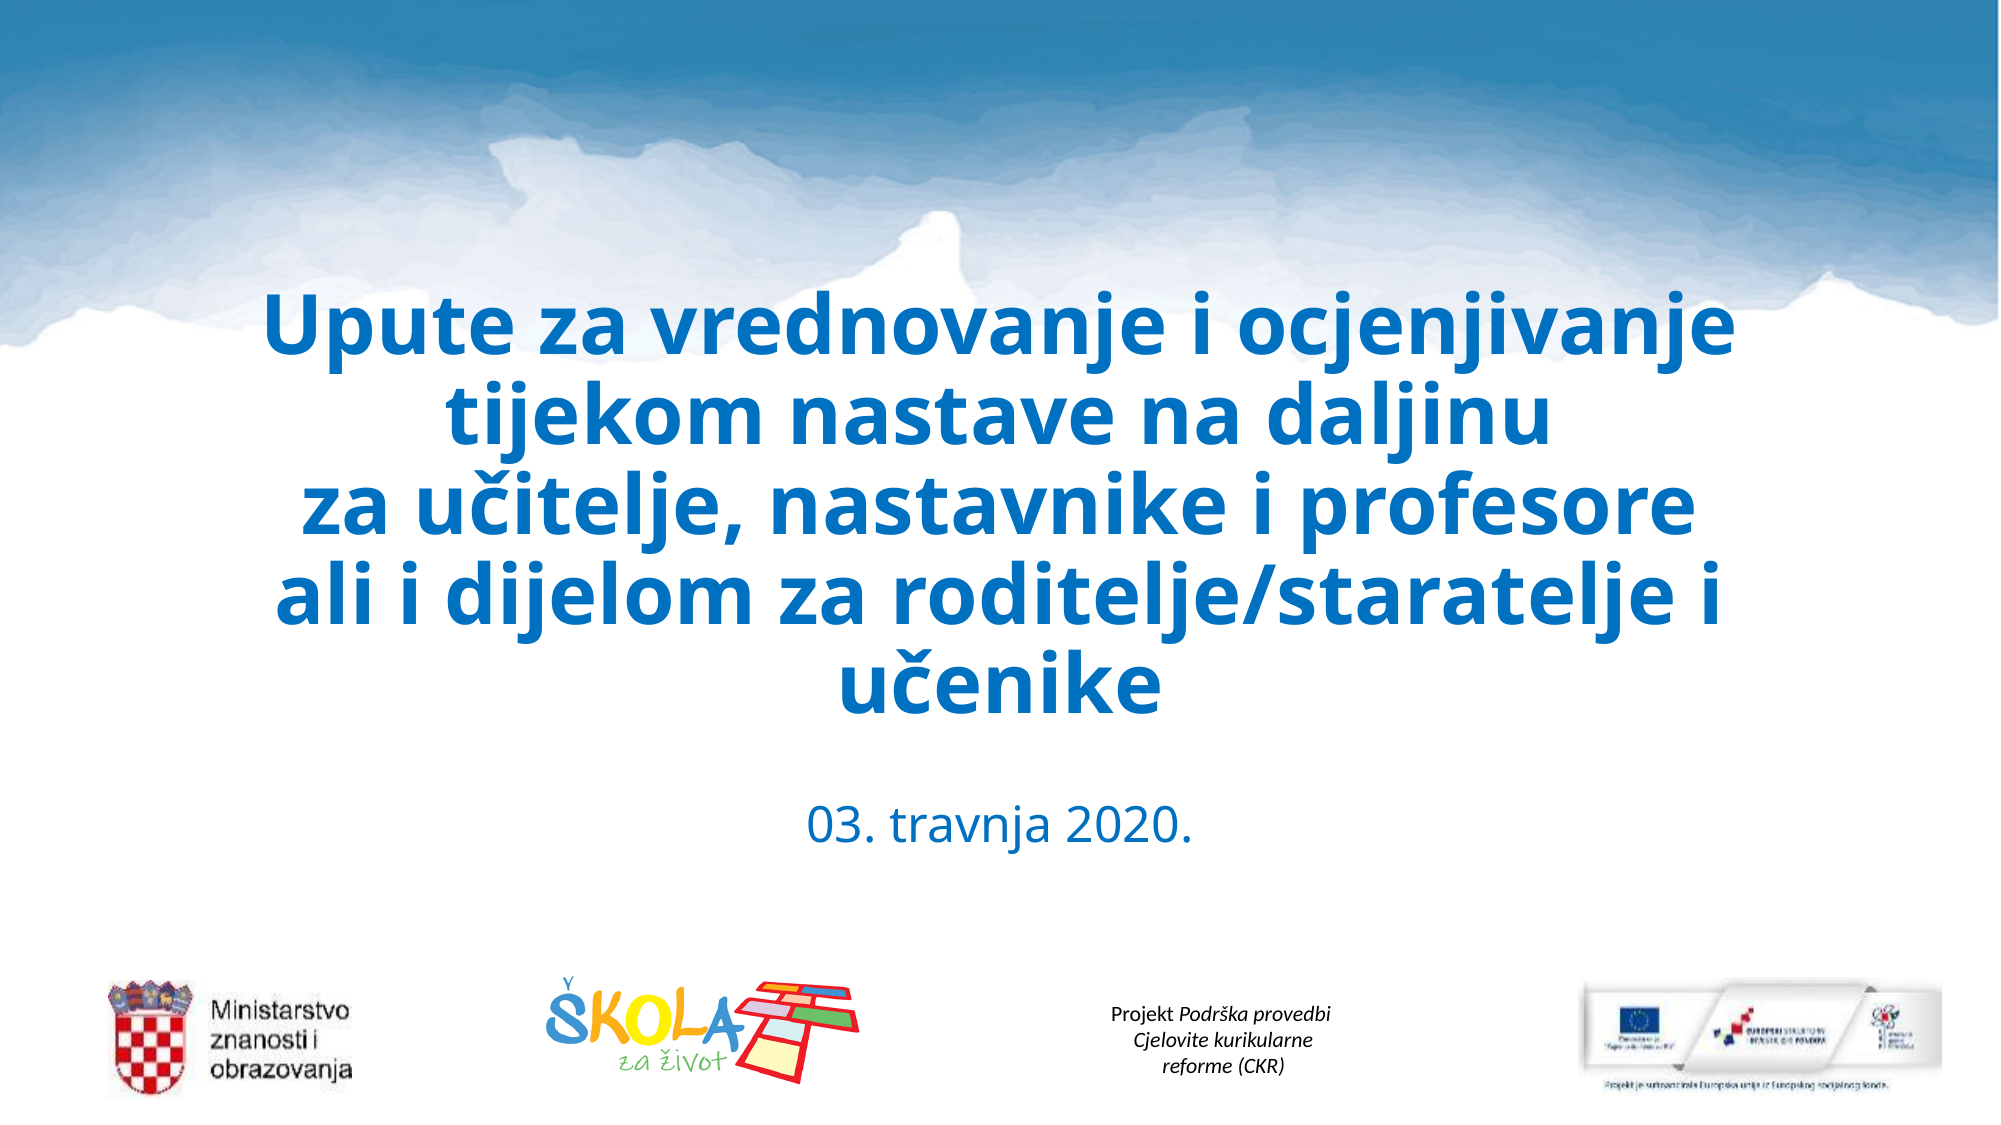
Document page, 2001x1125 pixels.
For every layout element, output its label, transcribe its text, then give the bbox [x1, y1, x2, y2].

picture [1578, 977, 1942, 1096]
picture [108, 980, 352, 1099]
subtitle 03. travnja 2020. [249, 791, 1750, 1012]
picture [536, 1012, 864, 1089]
title Upute za vrednovanje i ocjenjivanje tijekom nastave na daljinu za učitelje, nastavnike i profesore ali i dijelom za roditelje/staratelje i učenike [220, 231, 1780, 740]
picture [0, 0, 2001, 529]
